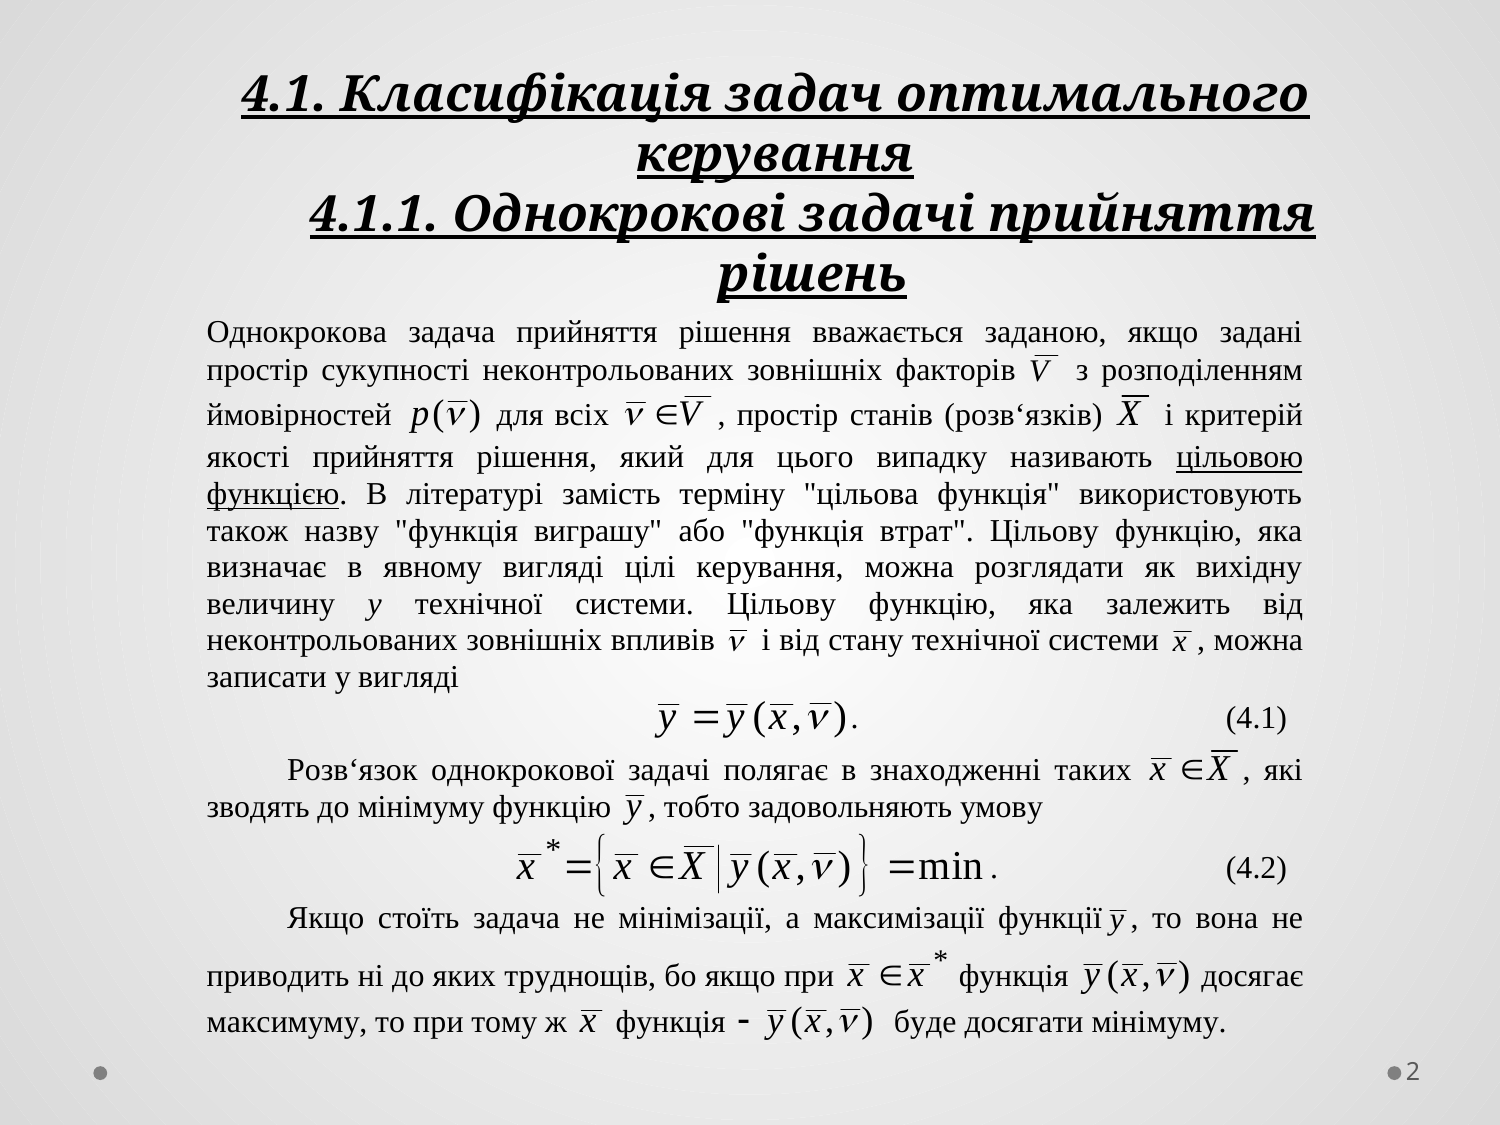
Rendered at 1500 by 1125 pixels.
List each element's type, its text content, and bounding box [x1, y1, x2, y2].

text_box 4.1. Класифікація задач оптимального керування 4.1.1. Однокрокові задачі прийняття рішень [135, 53, 1341, 309]
picture [206, 313, 1303, 1047]
slide_number 2 [1401, 1042, 1494, 1103]
